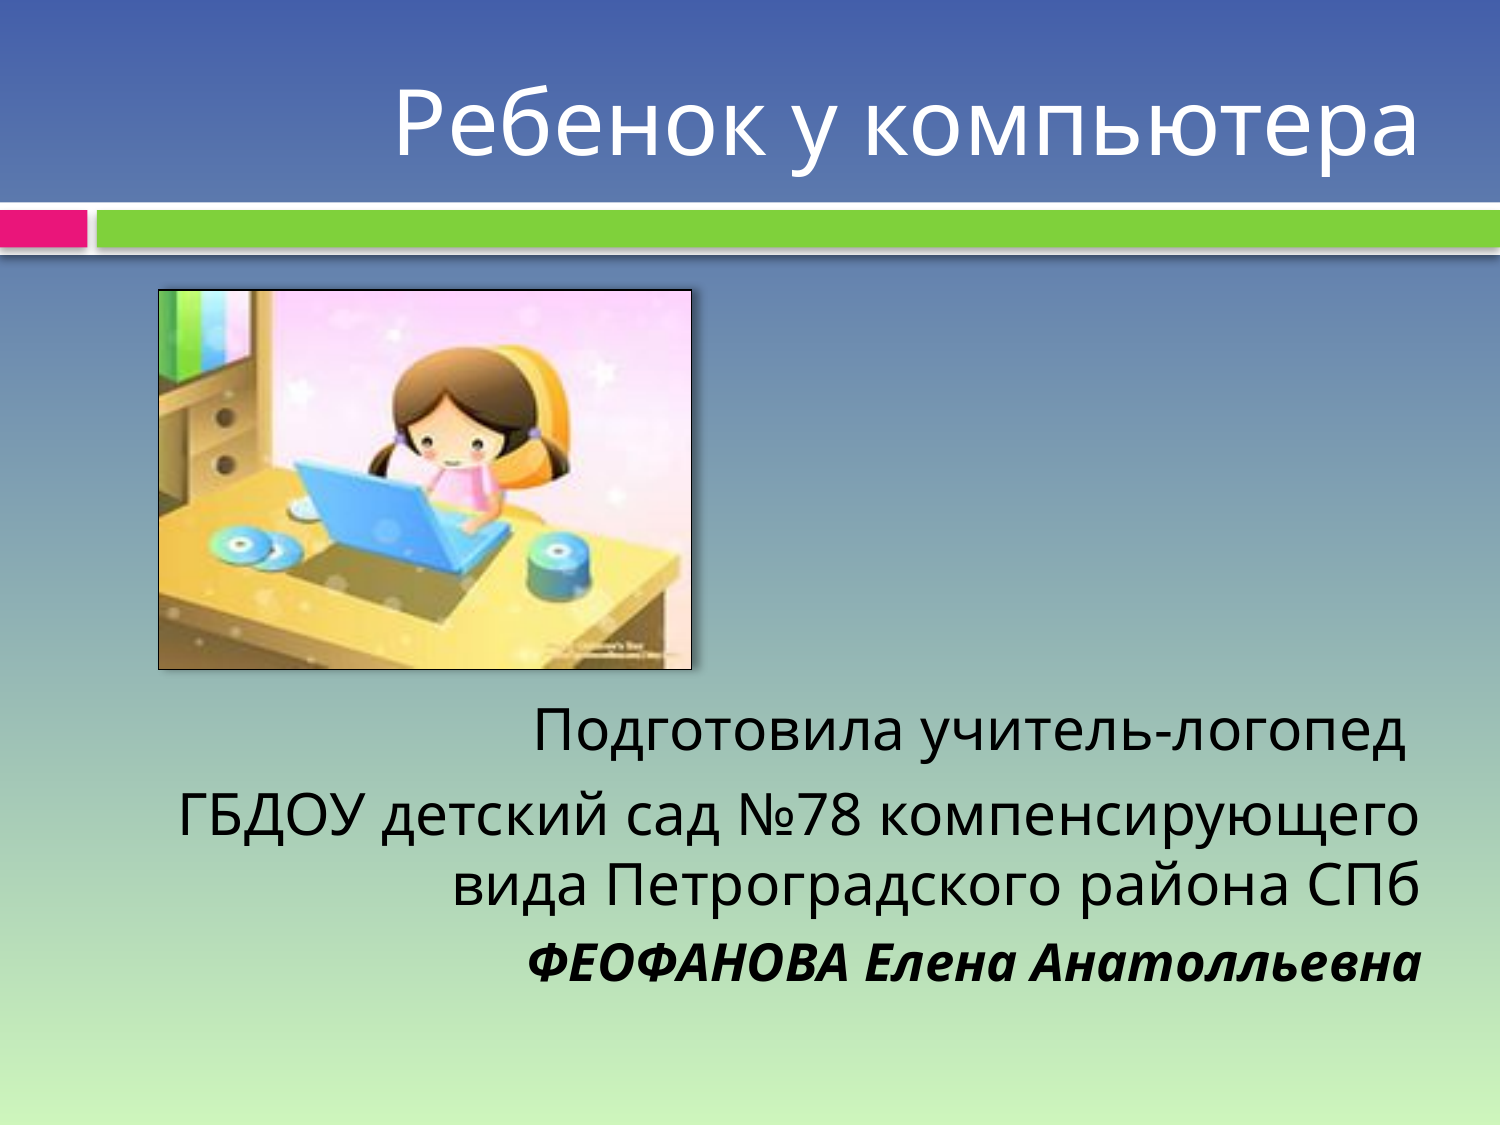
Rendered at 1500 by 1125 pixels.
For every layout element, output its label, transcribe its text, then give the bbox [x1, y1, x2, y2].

title Ребенок у компьютера [100, 37, 1438, 200]
list Подготовила учитель-логопед ГБДОУ детский сад №78 компенсирующего вида Петроградского района СПб ФЕОФАНОВА Елена Анатолльевна [100, 262, 1438, 1000]
picture [159, 290, 692, 670]
